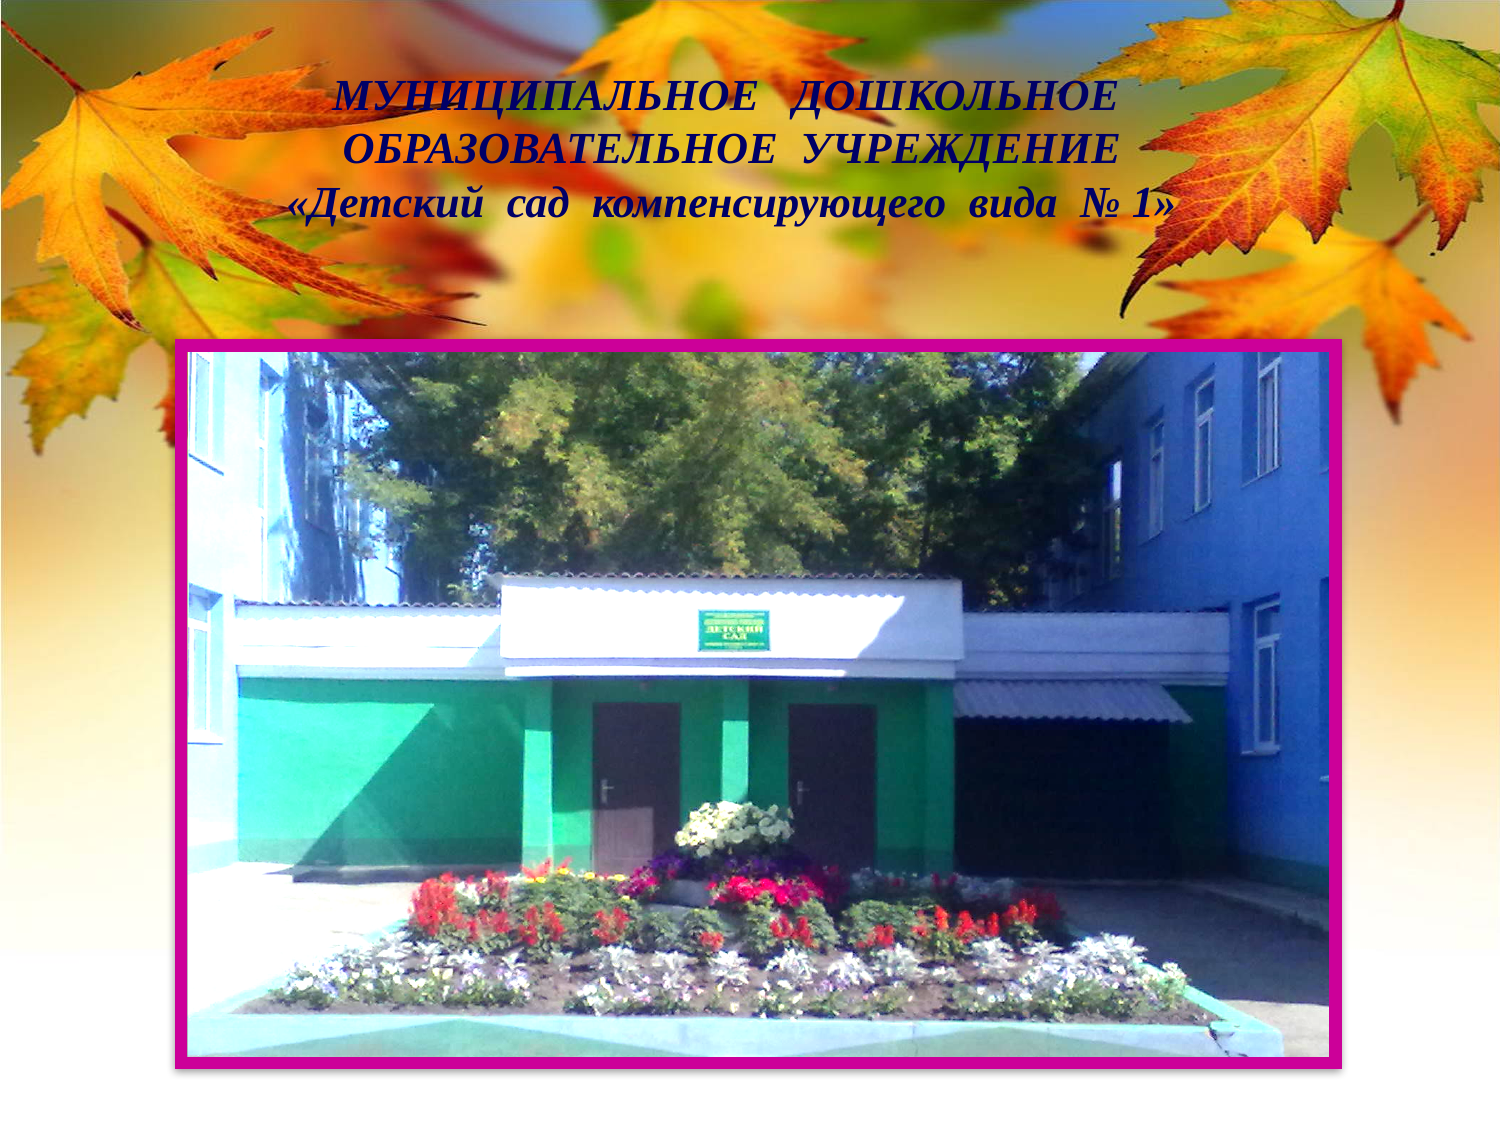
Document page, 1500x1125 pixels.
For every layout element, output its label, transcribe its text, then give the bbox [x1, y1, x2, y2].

picture [0, 0, 1500, 1125]
title МУНИЦИПАЛЬНОЕ ДОШКОЛЬНОЕ ОБРАЗОВАТЕЛЬНОЕ УЧРЕЖДЕНИЕ «Детский сад компенсирующего вида № 1» [140, 58, 1325, 329]
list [187, 351, 1330, 1058]
